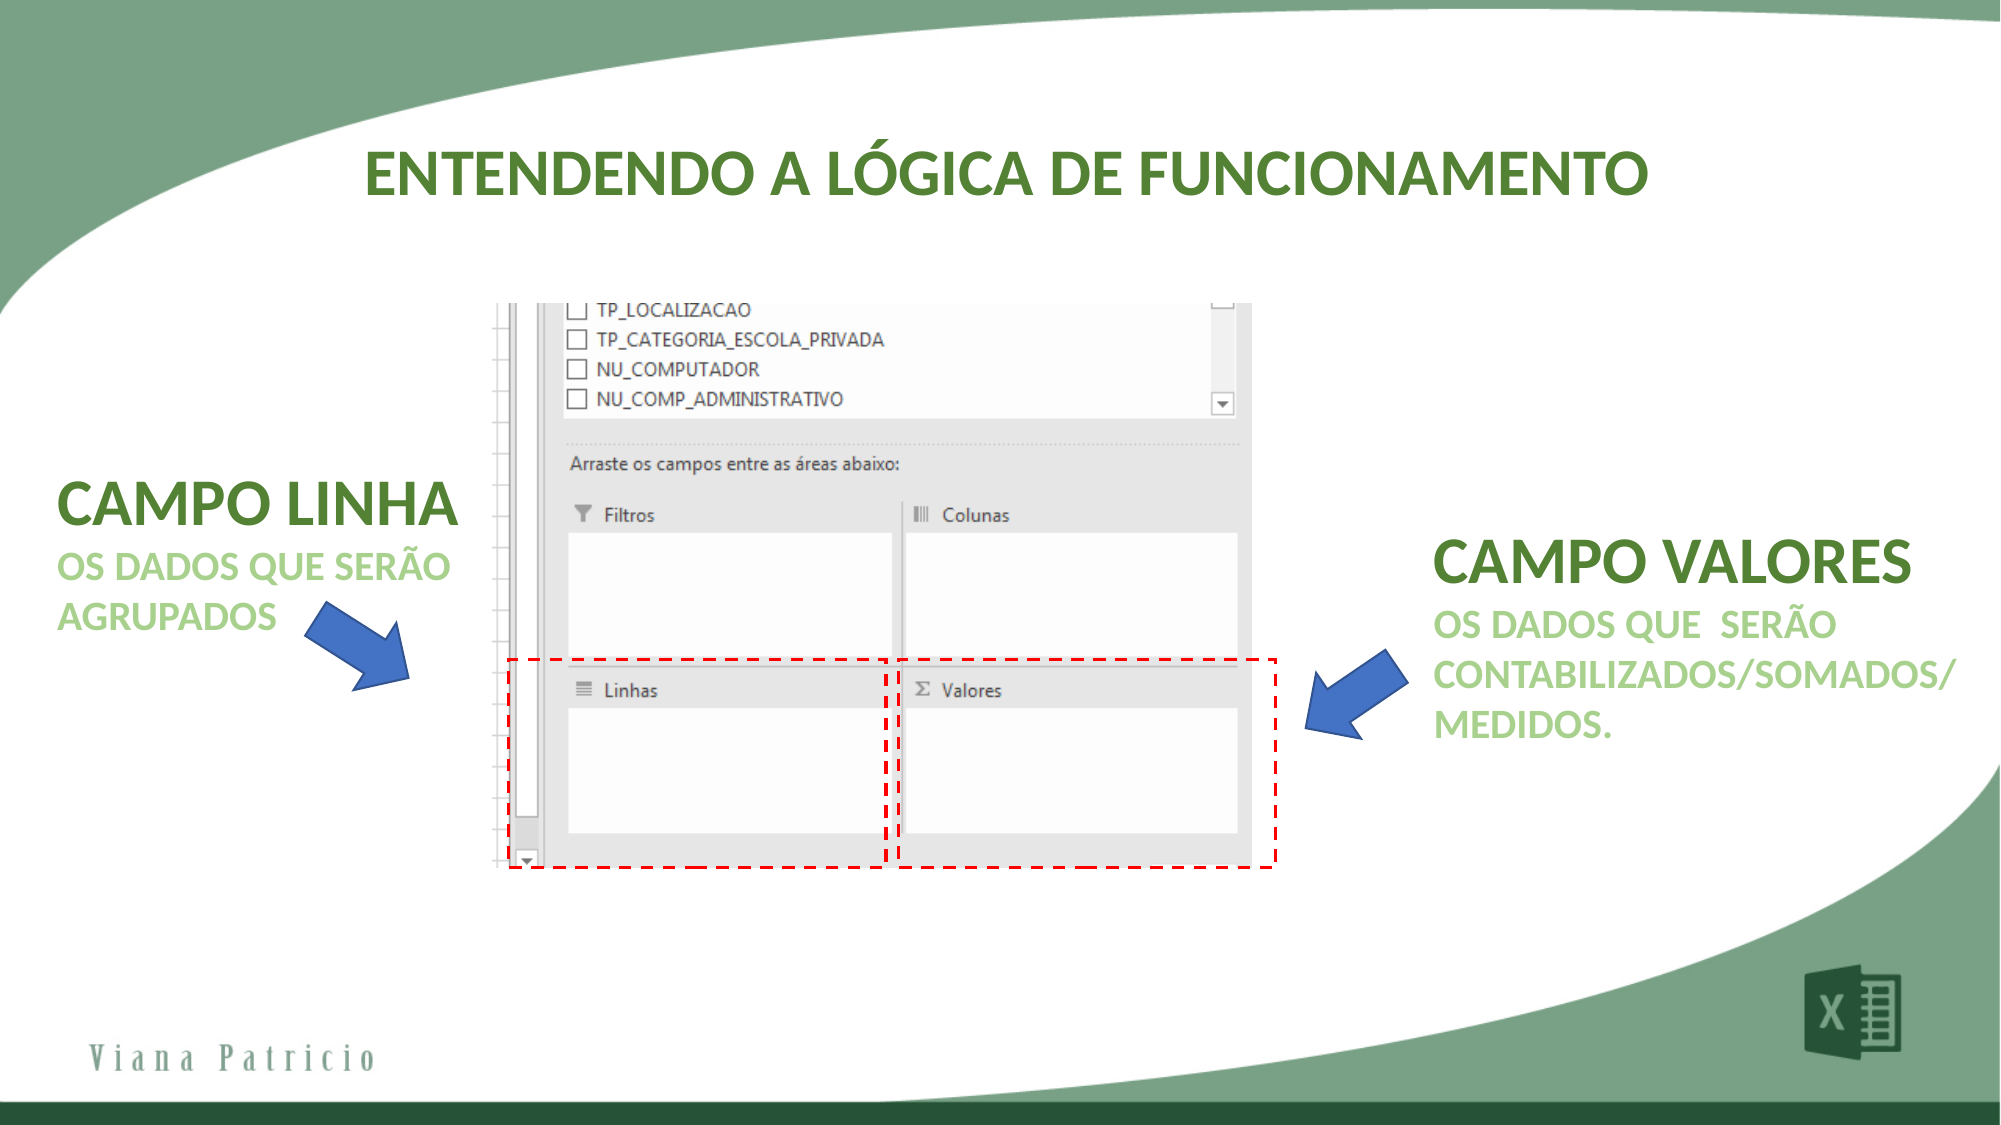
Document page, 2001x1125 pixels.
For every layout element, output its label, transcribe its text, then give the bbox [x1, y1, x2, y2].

text_box CAMPO VALORES OS DADOS QUE SERÃO CONTABILIZADOS/SOMADOS/ MEDIDOS. [1418, 509, 1972, 755]
text_box ENTENDENDO A LÓGICA DE FUNCIONAMENTO [349, 121, 1667, 217]
text_box CAMPO LINHA OS DADOS QUE SERÃO AGRUPADOS [42, 451, 475, 647]
text_box [1304, 648, 1410, 741]
picture [0, 0, 2001, 1125]
text_box [1253, 658, 1277, 868]
text_box [303, 600, 410, 692]
